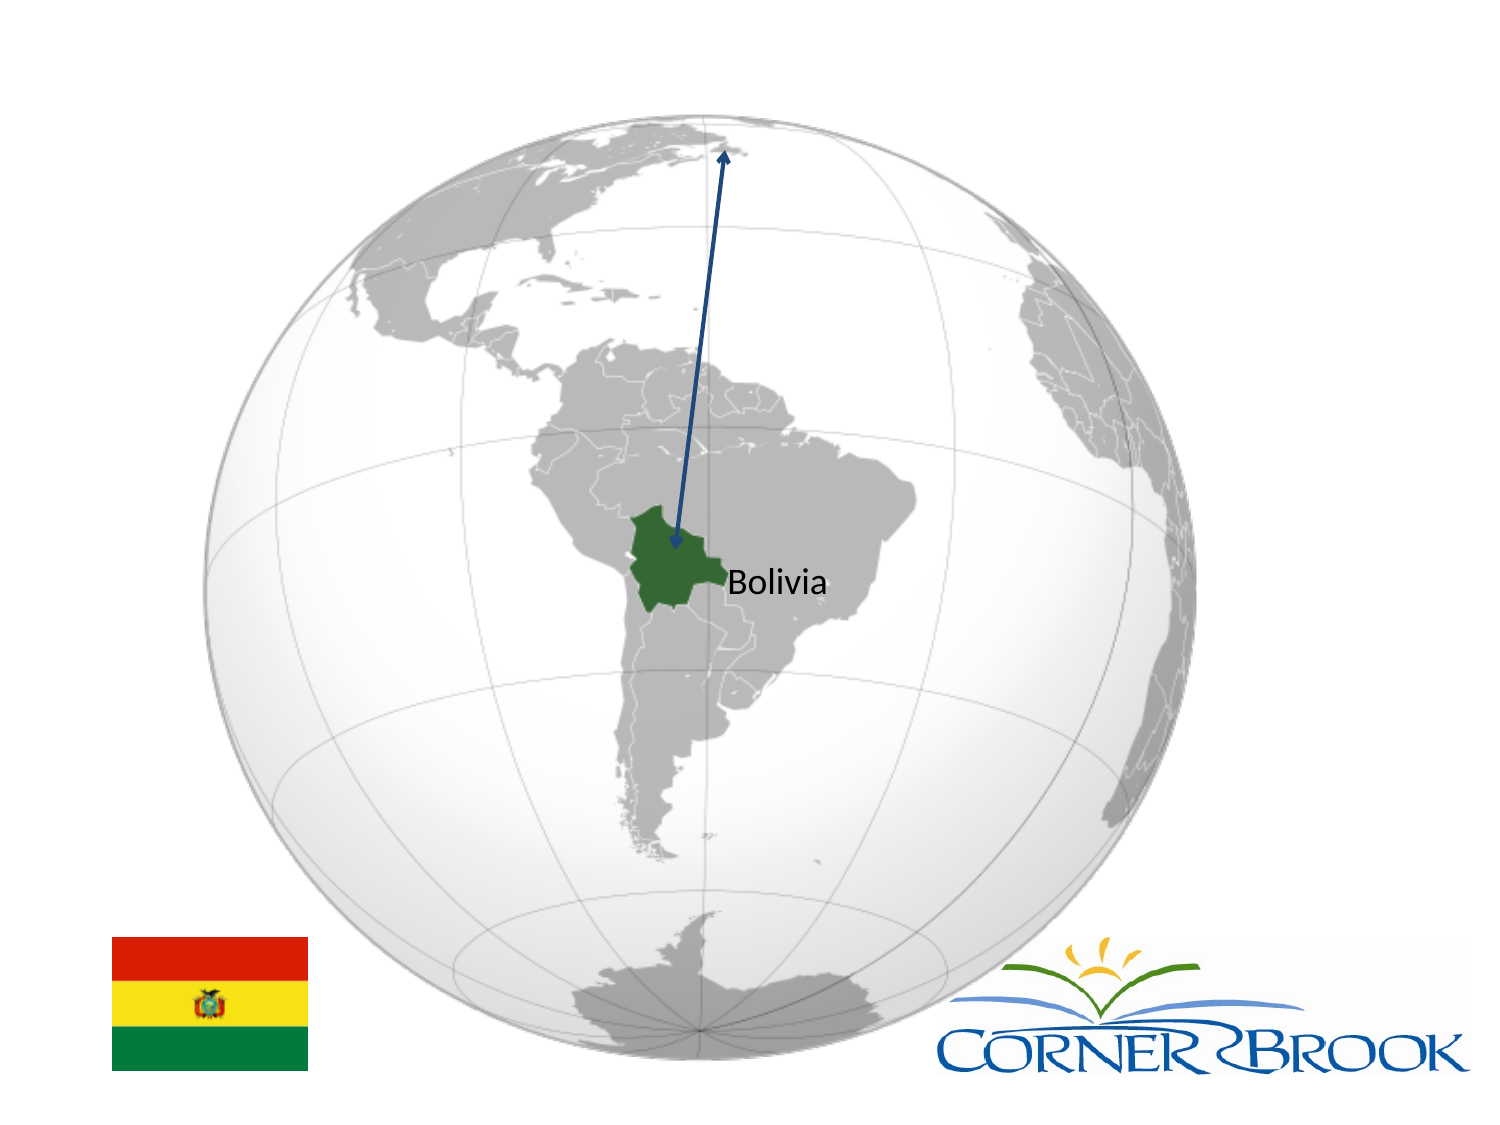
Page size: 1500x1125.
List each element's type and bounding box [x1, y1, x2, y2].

text_box [499, 324, 901, 376]
picture [112, 112, 1472, 1076]
